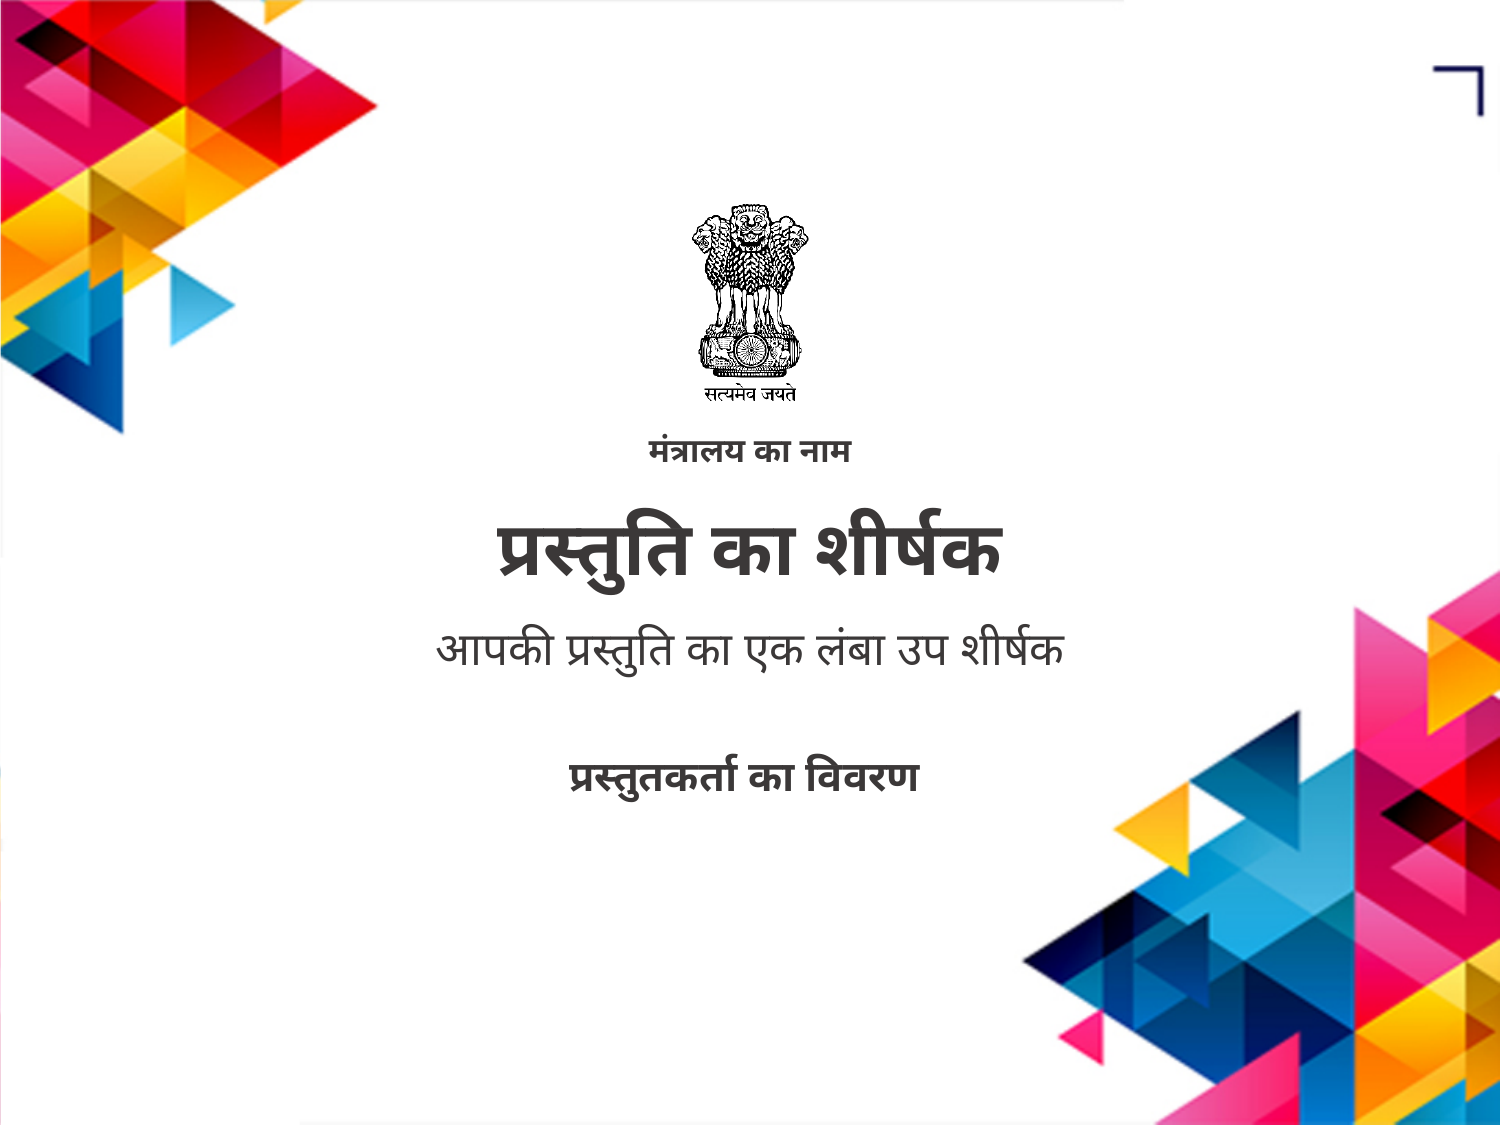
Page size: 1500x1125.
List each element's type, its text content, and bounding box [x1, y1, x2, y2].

list आपकी प्रस्तुति का एक लंबा उप शीर्षक [106, 618, 1394, 705]
picture [0, 0, 1500, 1125]
list मंत्रालय का नाम [415, 426, 1085, 486]
list प्रस्तुति का शीर्षक [265, 503, 1235, 604]
list प्रस्तुतकर्ता का विवरण [147, 748, 1353, 835]
